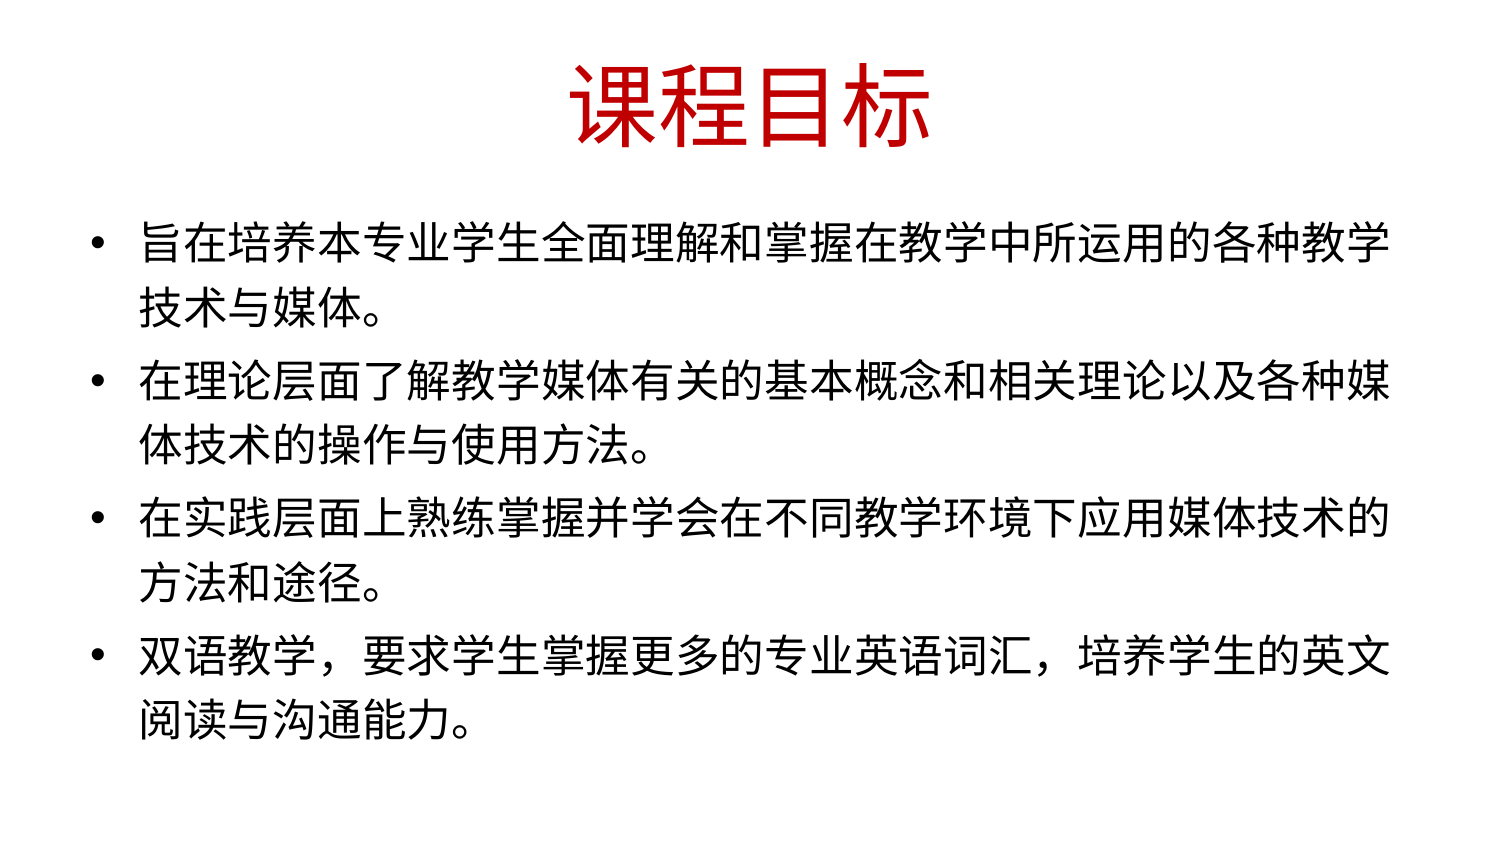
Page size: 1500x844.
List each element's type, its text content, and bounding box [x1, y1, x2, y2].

title 课程目标 [75, 33, 1425, 175]
list 旨在培养本专业学生全面理解和掌握在教学中所运用的各种教学技术与媒体。 在理论层面了解教学媒体有关的基本概念和相关理论以及各种媒体技术的操作与使用方法。 在实践层面上熟练掌握并学会在不同教学环境下应用媒体技术的方法和途径。 双语教学，要求学生掌握更多的专业英语词汇，培养学生的英文阅读与沟通能力。 [75, 196, 1425, 754]
